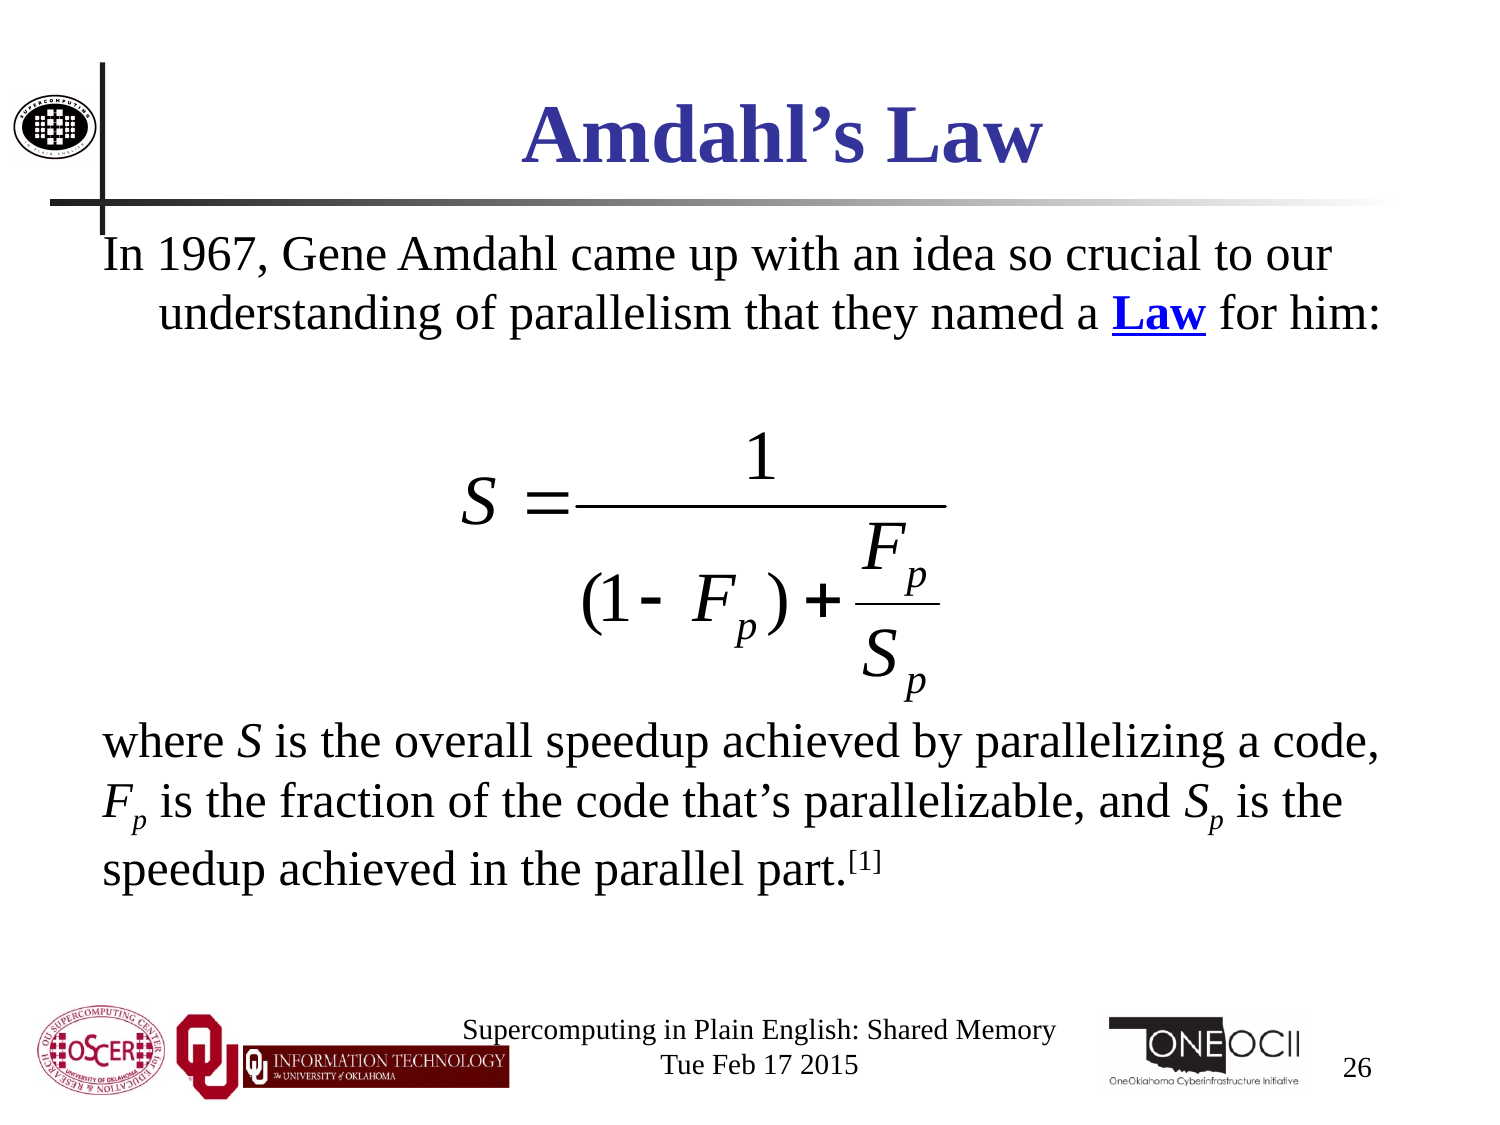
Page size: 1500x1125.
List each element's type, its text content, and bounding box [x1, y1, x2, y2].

title Amdahl’s Law [124, 74, 1442, 187]
list In 1967, Gene Amdahl came up with an idea so crucial to our understanding of parallelism that they named a Law for him: [87, 212, 1413, 488]
picture [174, 1012, 513, 1102]
picture [1100, 1013, 1306, 1093]
text_box where S is the overall speedup achieved by parallelizing a code, Fp is the fraction of the code that’s parallelizable, and Sp is the speedup achieved in the parallel part.[1] [87, 699, 1413, 903]
picture [12, 94, 98, 161]
footer Supercomputing in Plain English: Shared Memory Tue Feb 17 2015 [431, 1012, 1088, 1088]
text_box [449, 412, 961, 720]
picture [37, 1005, 165, 1095]
slide_number 26 [1174, 1015, 1388, 1091]
